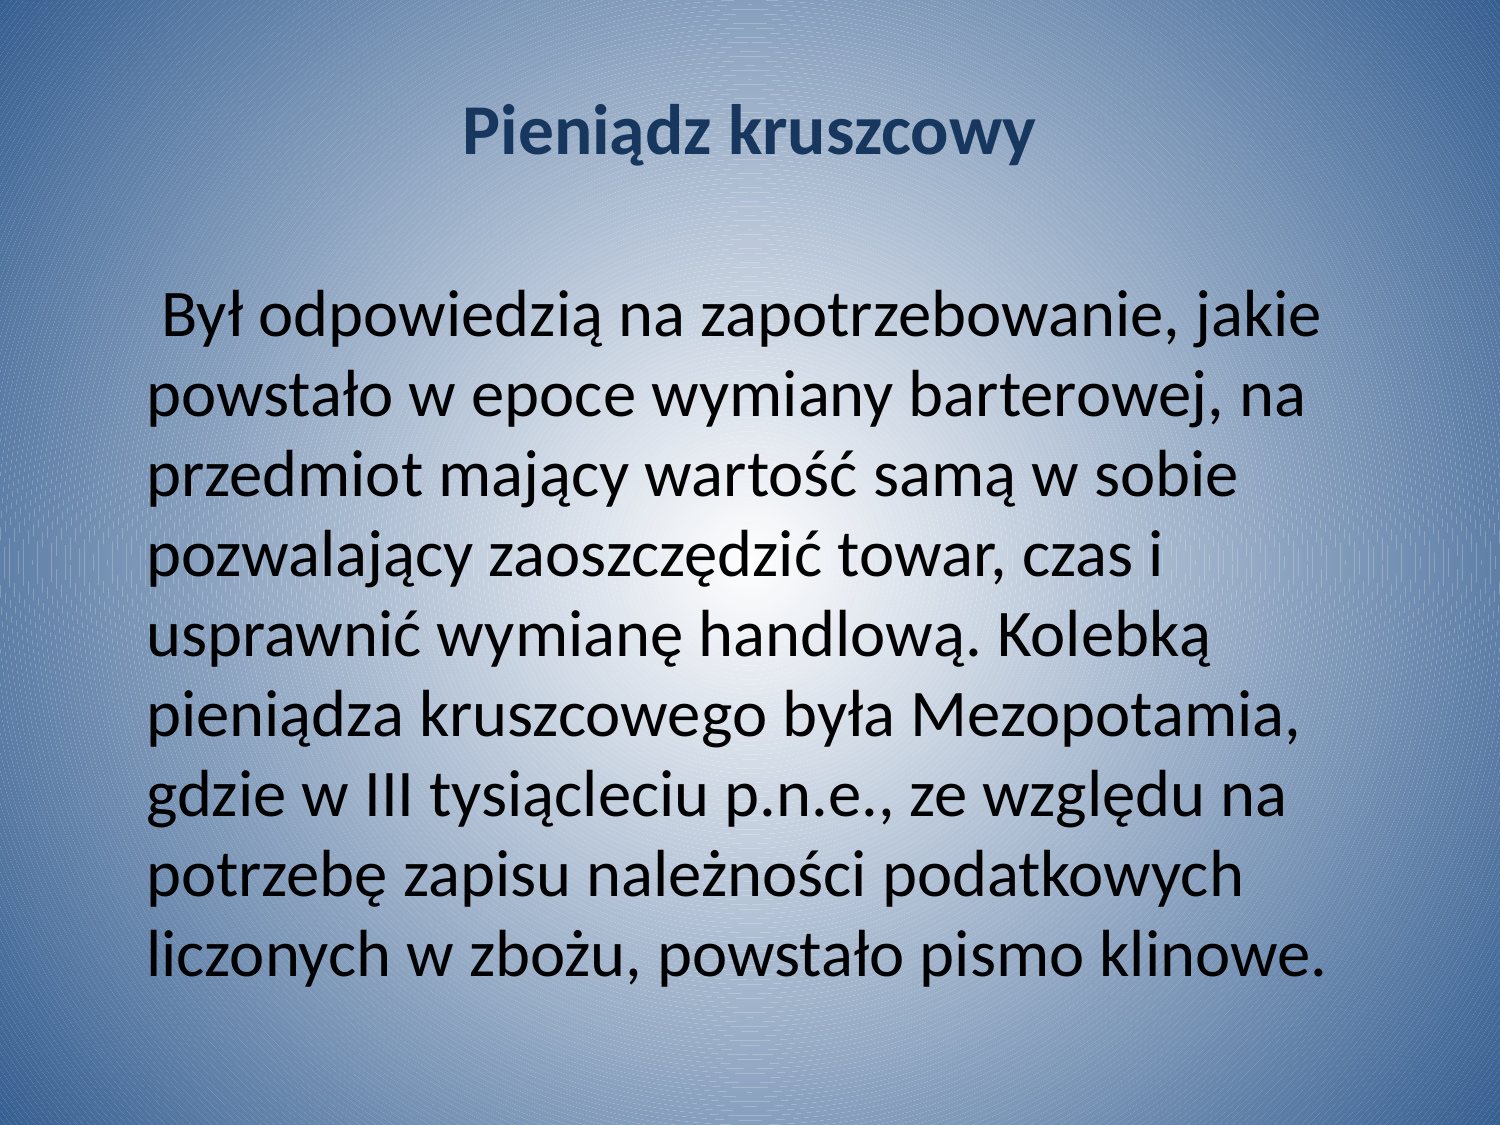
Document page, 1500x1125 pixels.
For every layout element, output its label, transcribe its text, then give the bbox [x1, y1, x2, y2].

list Był odpowiedzią na zapotrzebowanie, jakie powstało w epoce wymiany barterowej, na przedmiot mający wartość samą w sobie pozwalający zaoszczędzić towar, czas i usprawnić wymianę handlową. Kolebką pieniądza kruszcowego była Mezopotamia, gdzie w III tysiącleciu p.n.e., ze względu na potrzebę zapisu należności podatkowych liczonych w zbożu, powstało pismo klinowe. [75, 262, 1425, 1005]
title Pieniądz kruszcowy [75, 75, 1425, 262]
